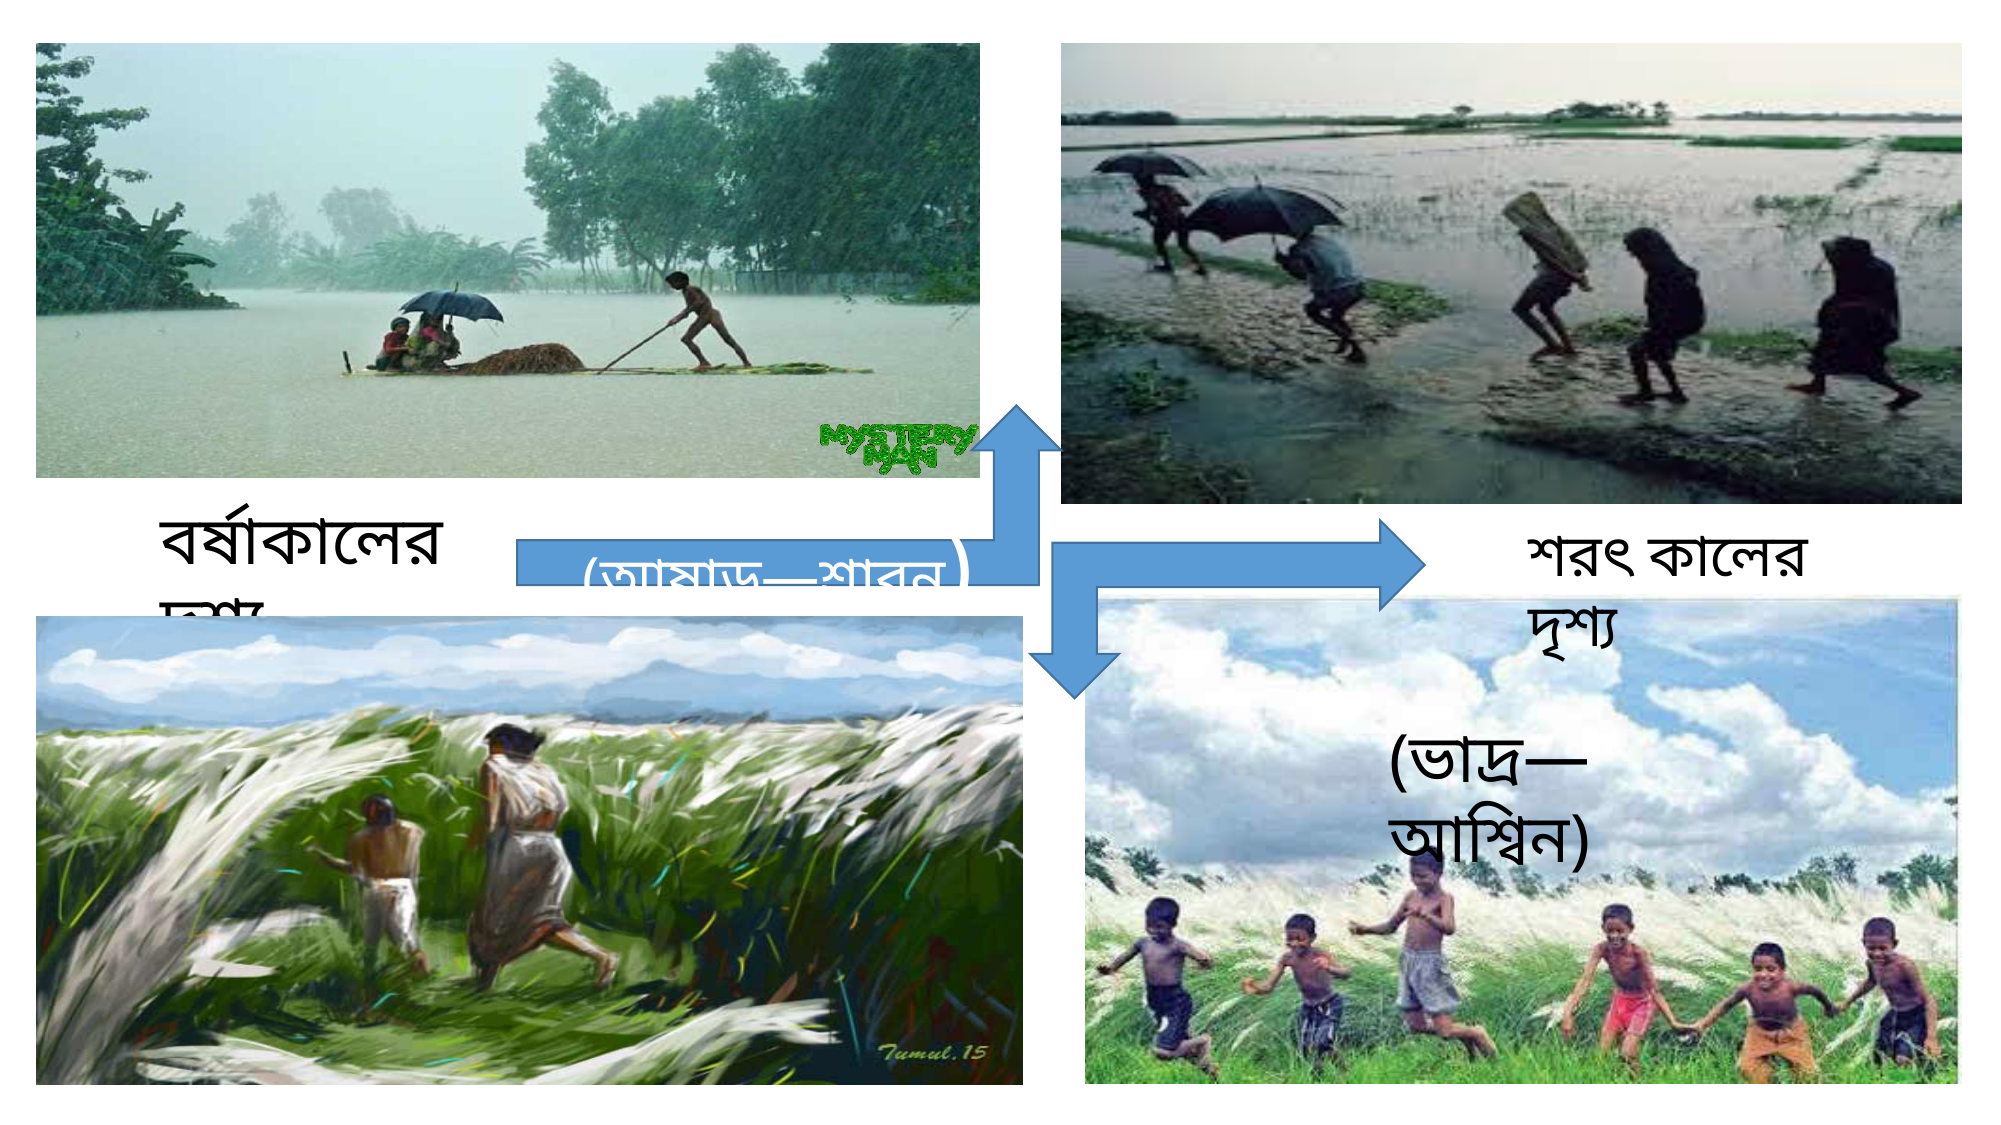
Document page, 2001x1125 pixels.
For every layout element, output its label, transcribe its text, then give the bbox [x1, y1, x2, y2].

text_box (আষাড়—শ্রাবন) [516, 404, 1061, 587]
picture [36, 616, 1023, 1085]
text_box শরৎ কালের দৃশ্য [1513, 511, 1872, 594]
picture [1061, 43, 1962, 504]
picture [1085, 594, 1962, 1085]
picture [36, 43, 980, 478]
text_box [1027, 517, 1427, 700]
text_box বর্ষাকালের দৃশ্য [145, 490, 515, 616]
